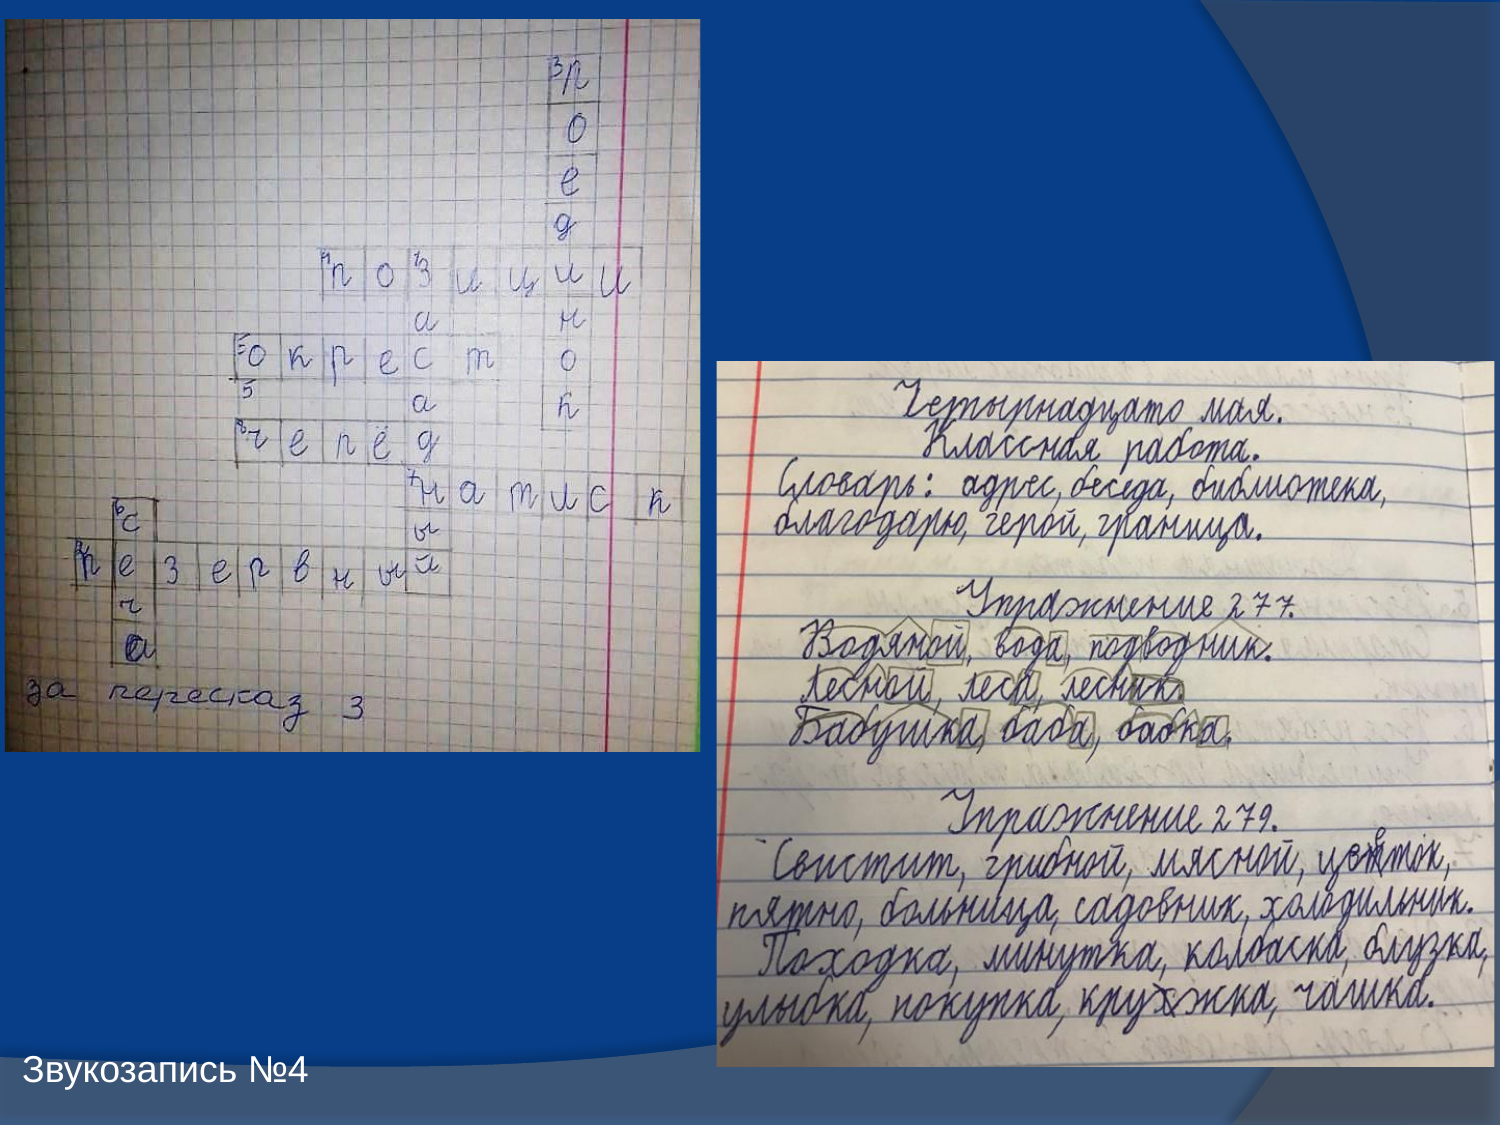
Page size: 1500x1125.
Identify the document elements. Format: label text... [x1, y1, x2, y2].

text_box Звукозапись №4 [7, 1038, 324, 1098]
picture [4, 18, 701, 752]
picture [716, 361, 1495, 1067]
